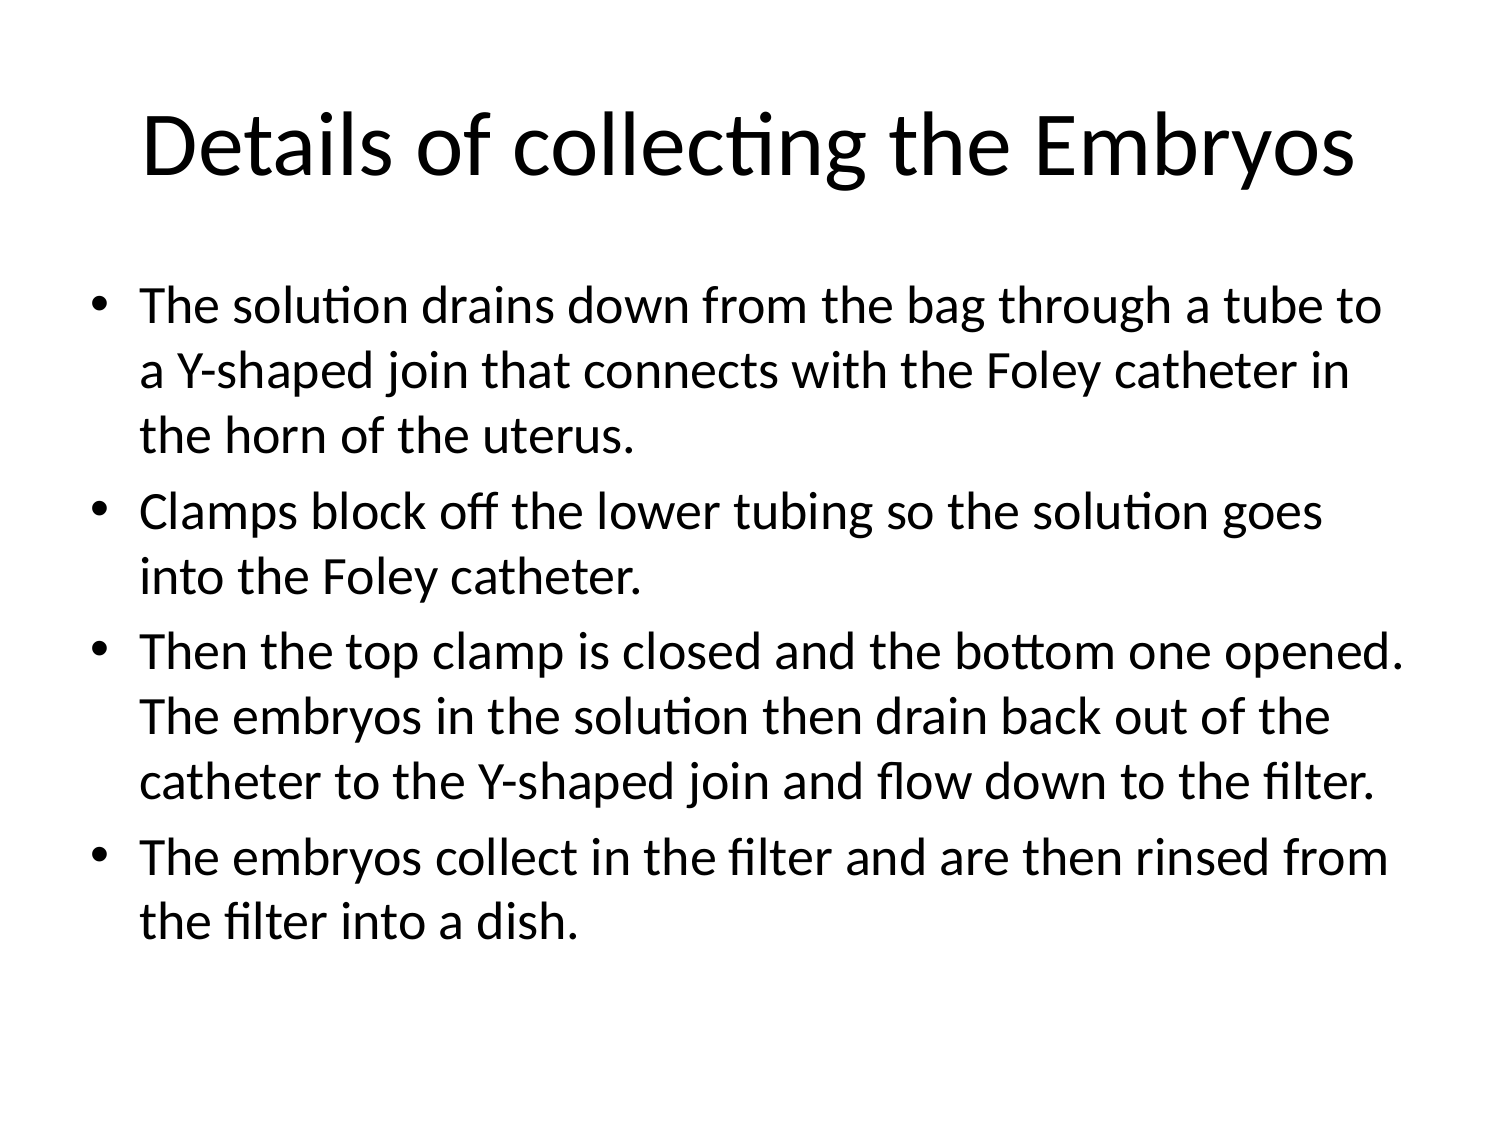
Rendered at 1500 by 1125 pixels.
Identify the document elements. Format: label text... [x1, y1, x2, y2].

title Details of collecting the Embryos [75, 45, 1425, 233]
list The solution drains down from the bag through a tube to a Y-shaped join that connects with the Foley catheter in the horn of the uterus. Clamps block off the lower tubing so the solution goes into the Foley catheter. Then the top clamp is closed and the bottom one opened. The embryos in the solution then drain back out of the catheter to the Y-shaped join and flow down to the filter. The embryos collect in the filter and are then rinsed from the filter into a dish. [75, 262, 1425, 1005]
